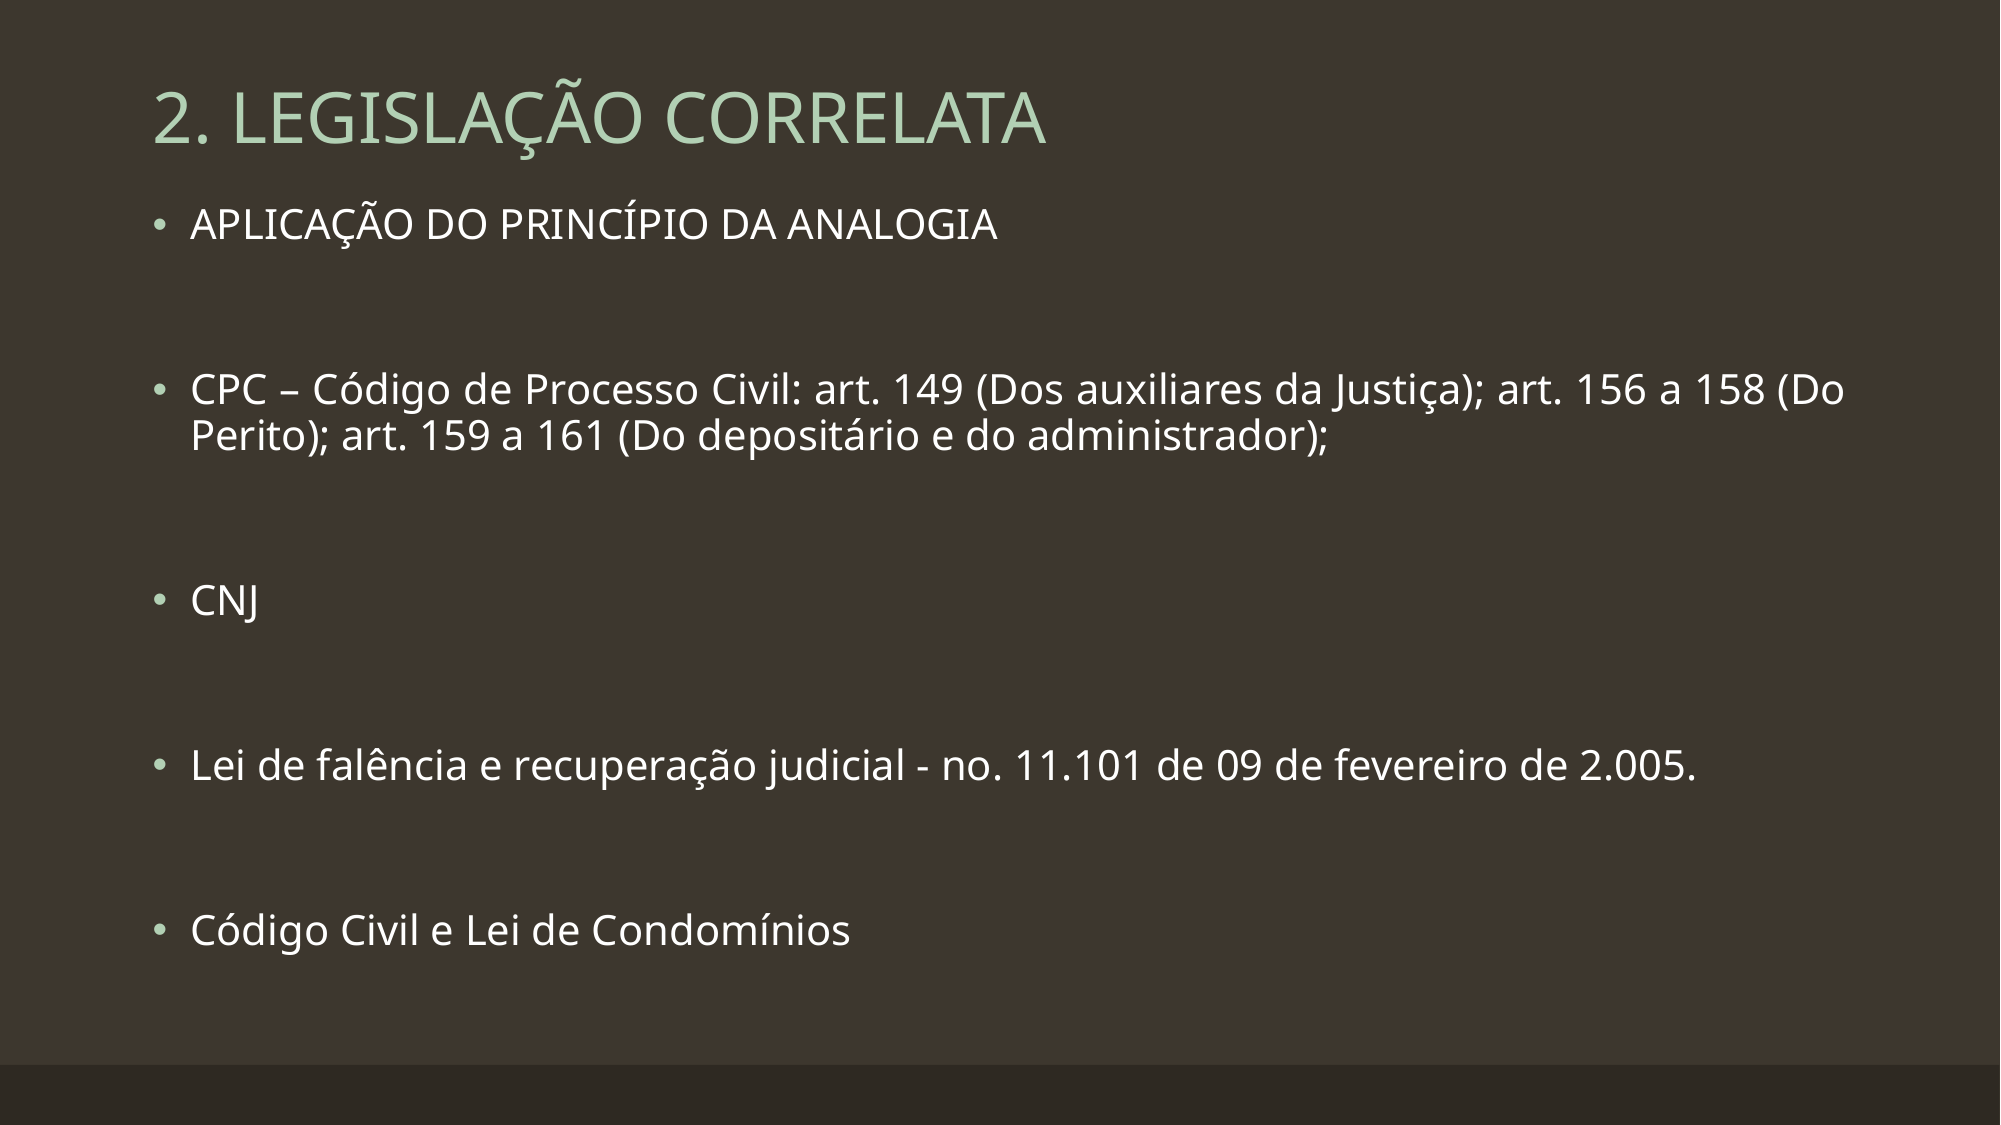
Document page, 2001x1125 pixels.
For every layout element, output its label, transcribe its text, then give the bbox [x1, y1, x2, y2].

text_box 2. LEGISLAÇÃO CORRELATA [137, 54, 1863, 167]
text_box APLICAÇÃO DO PRINCÍPIO DA ANALOGIA CPC – Código de Processo Civil: art. 149 (Dos auxiliares da Justiça); art. 156 a 158 (Do Perito); art. 159 a 161 (Do depositário e do administrador); CNJ Lei de falência e recuperação judicial - no. 11.101 de 09 de fevereiro de 2.005. Código Civil e Lei de Condomínios [137, 196, 1863, 1035]
